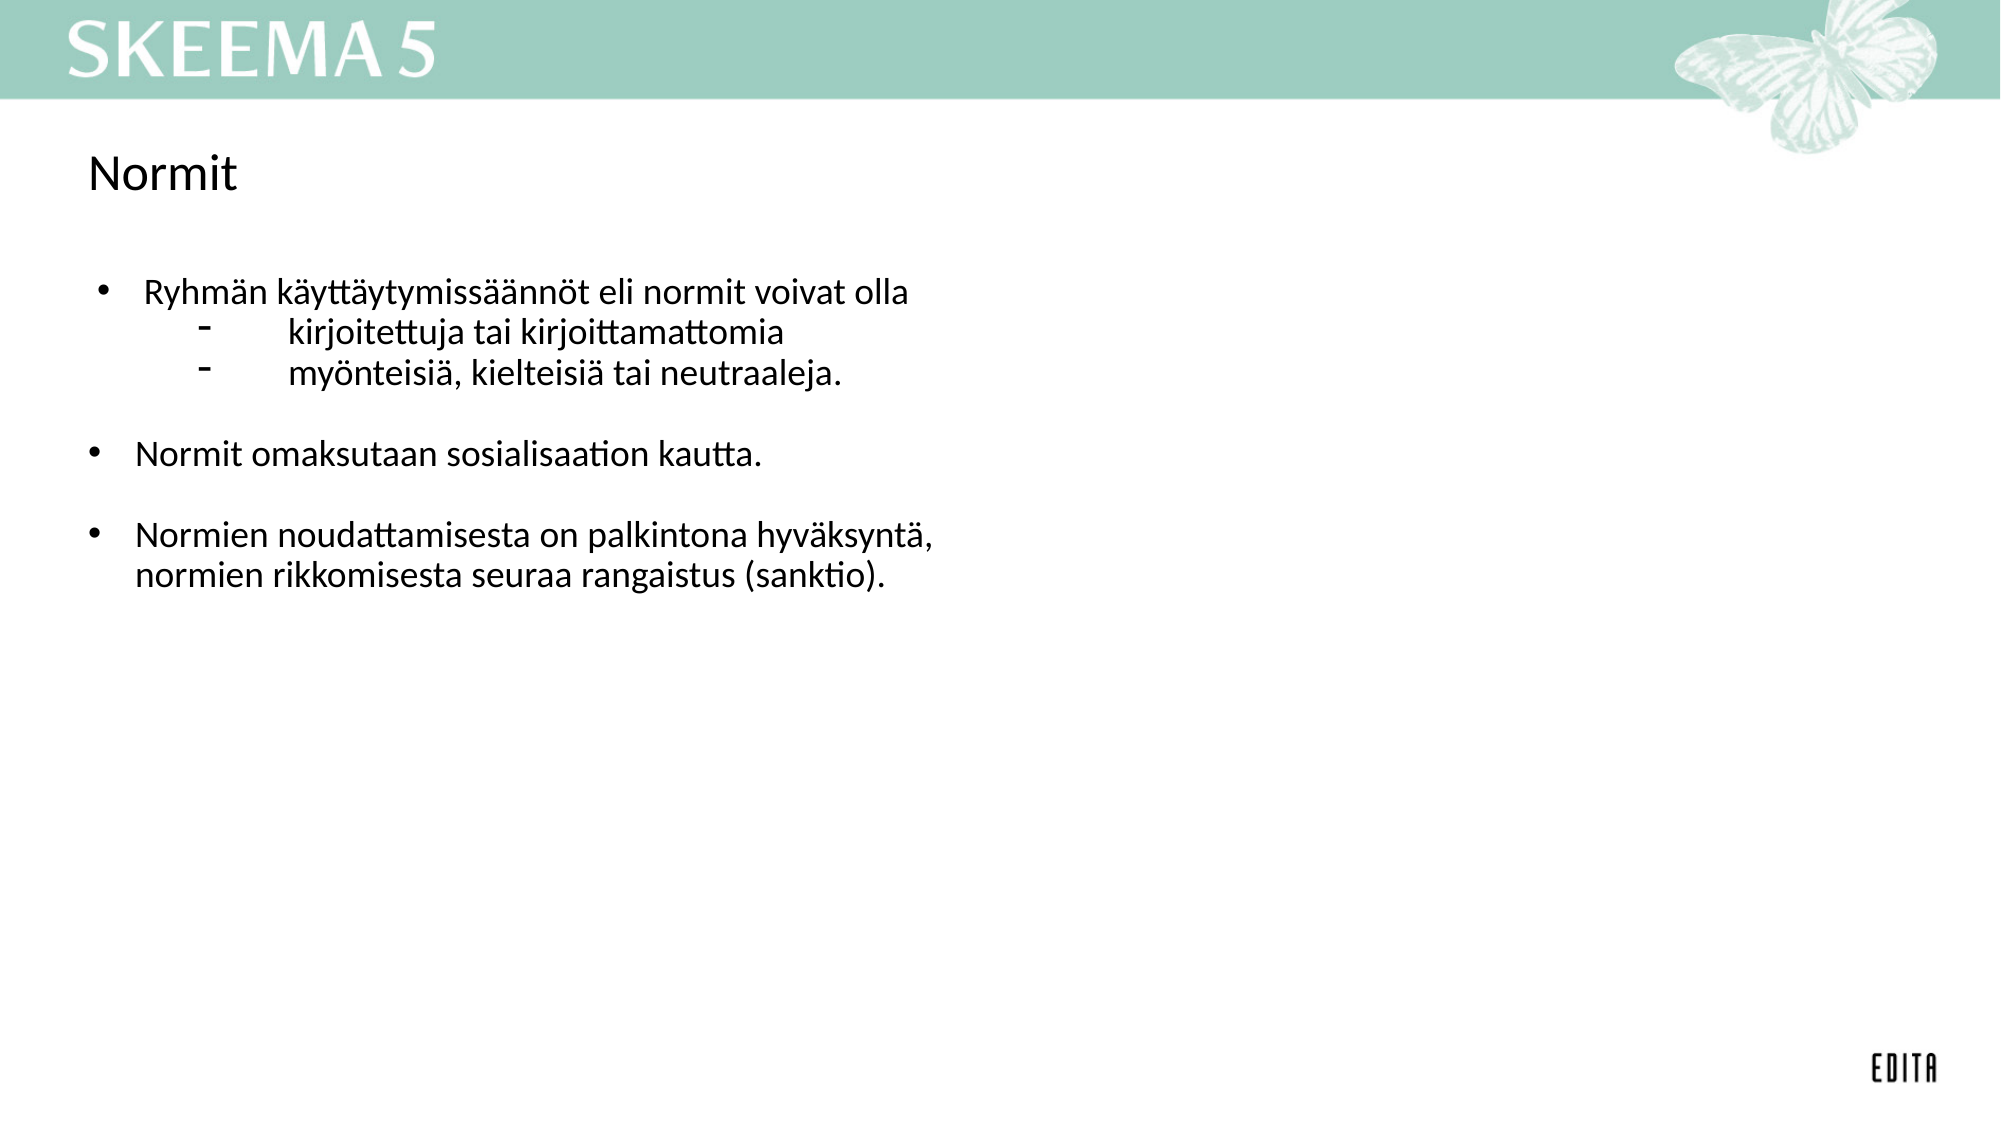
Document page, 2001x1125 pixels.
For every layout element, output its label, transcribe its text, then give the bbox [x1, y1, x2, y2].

title Normit [68, 125, 1932, 251]
list Ryhmän käyttäytymissäännöt eli normit voivat olla kirjoitettuja tai kirjoittamattomia myönteisiä, kielteisiä tai neutraaleja. Normit omaksutaan sosialisaation kautta. Normien noudattamisesta on palkintona hyväksyntä, normien rikkomisesta seuraa rangaistus (sanktio). [68, 252, 958, 1000]
picture [0, 0, 2001, 1125]
